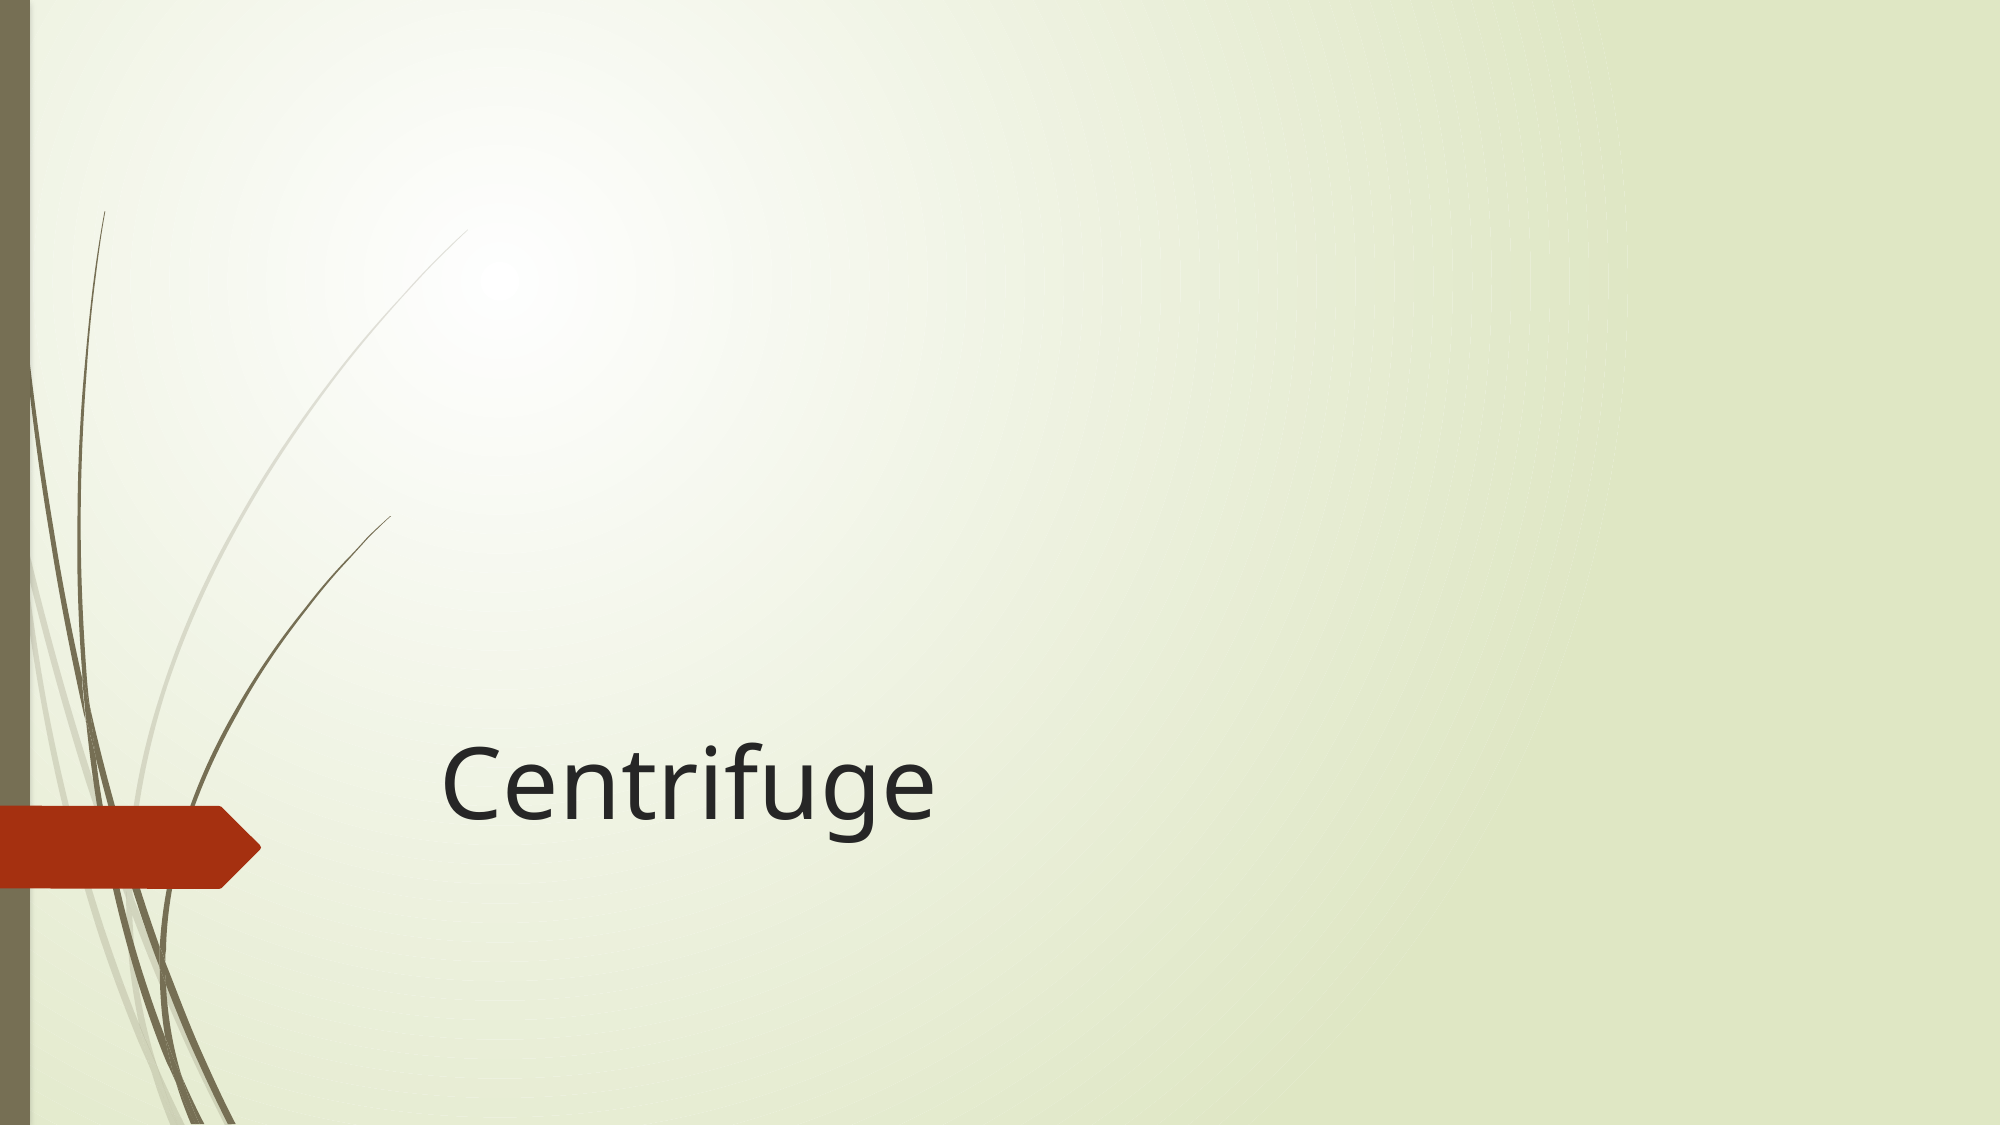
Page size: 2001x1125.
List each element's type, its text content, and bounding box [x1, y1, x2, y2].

title Centrifuge [424, 399, 1888, 847]
